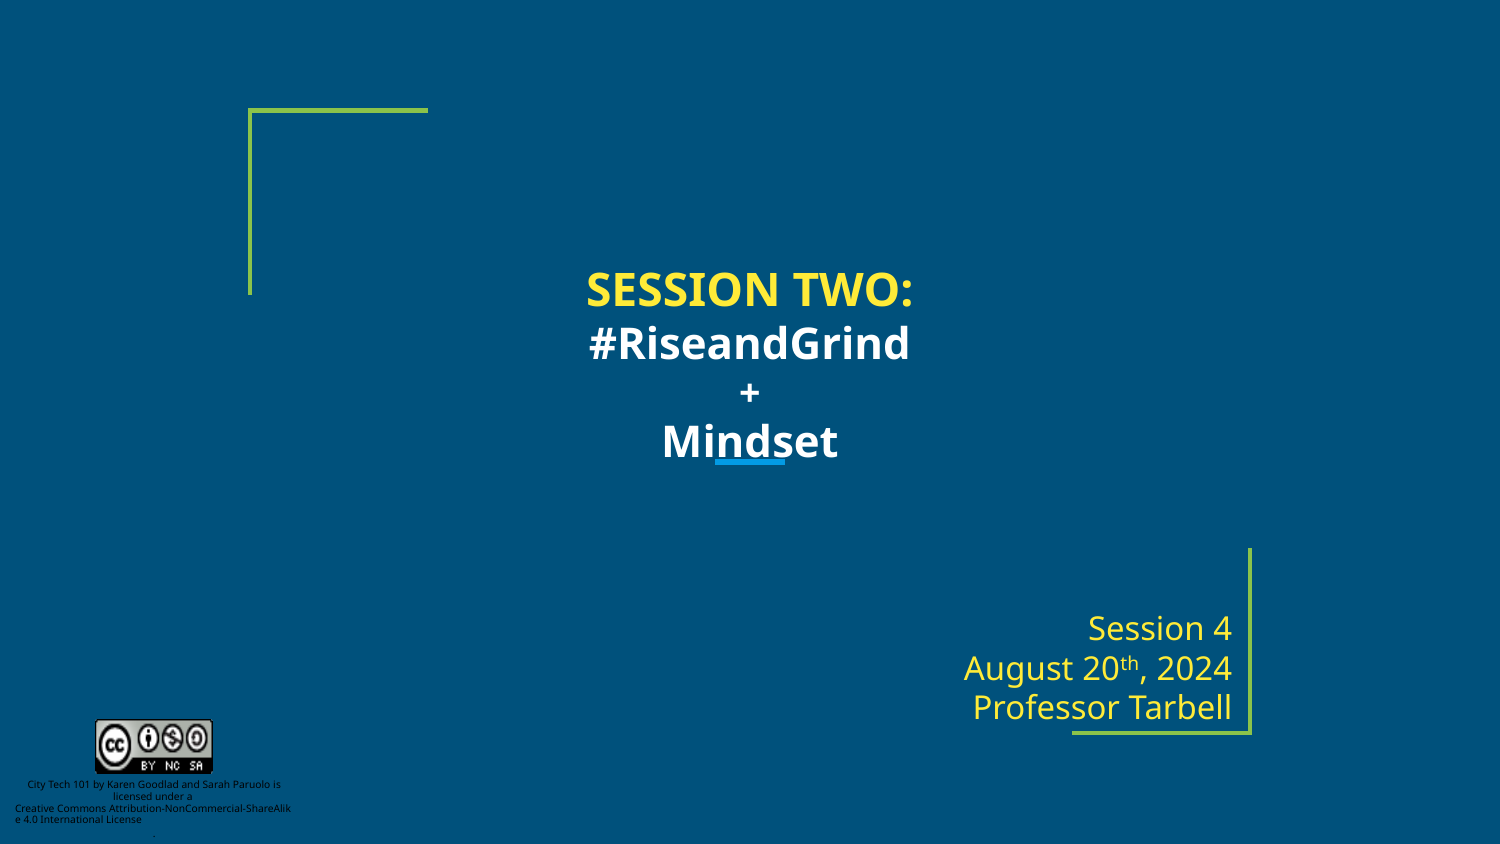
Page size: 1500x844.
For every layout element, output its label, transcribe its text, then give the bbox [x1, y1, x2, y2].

title SESSION TWO: #RiseandGrind + Mindset [160, 241, 1340, 481]
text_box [0, 719, 309, 844]
subtitle Session 4 August 20th, 2024 Professor Tarbell [298, 592, 1248, 742]
